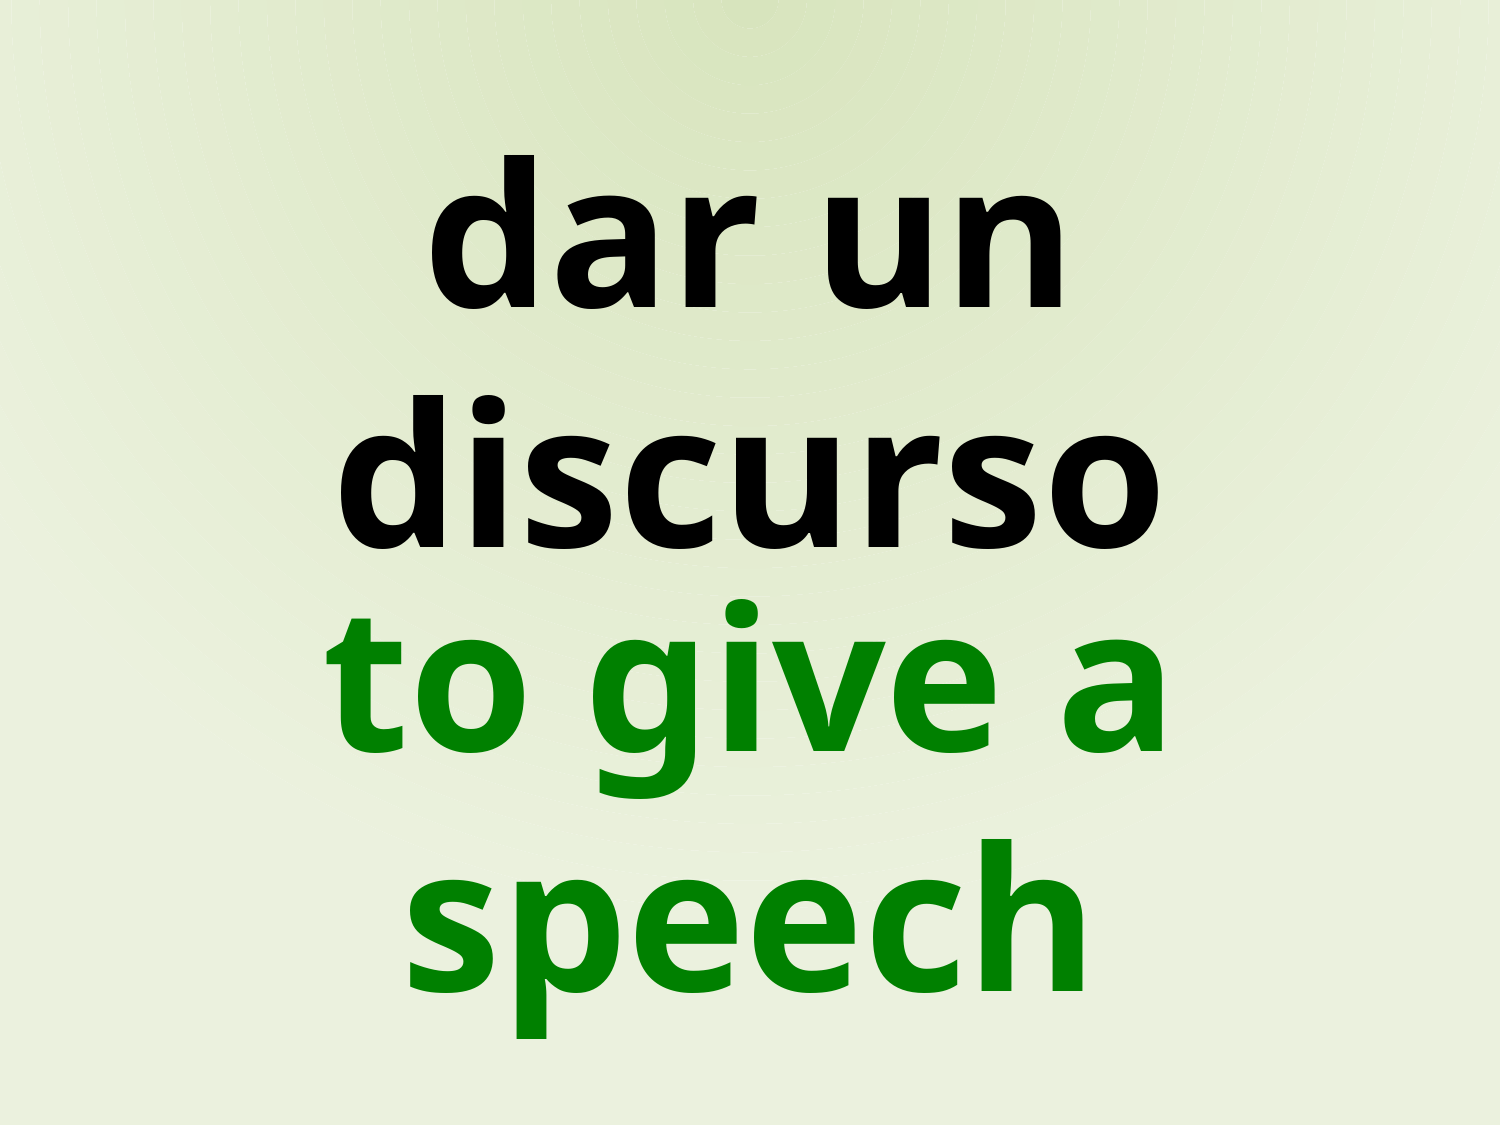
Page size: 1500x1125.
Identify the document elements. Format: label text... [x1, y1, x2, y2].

text_box to give a speech [0, 544, 1500, 1040]
text_box dar un discurso [0, 99, 1500, 544]
